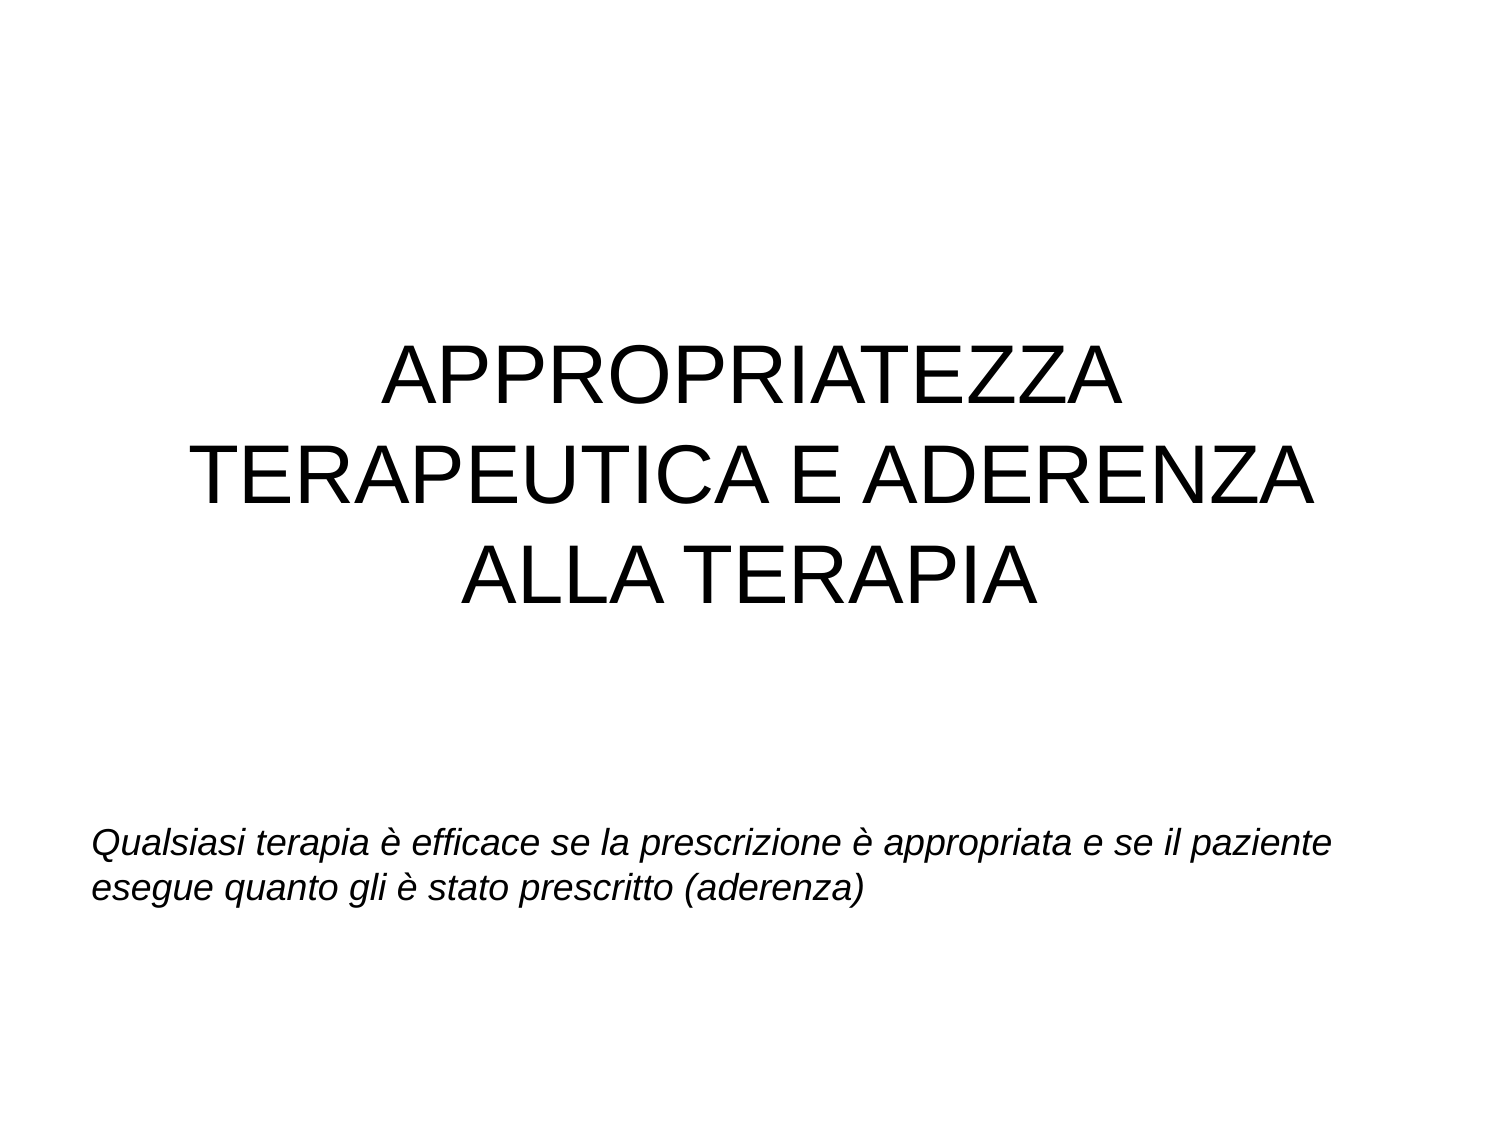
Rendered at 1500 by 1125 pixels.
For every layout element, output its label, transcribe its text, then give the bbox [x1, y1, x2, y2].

text_box Qualsiasi terapia è efficace se la prescrizione è appropriata e se il paziente esegue quanto gli è stato prescritto (aderenza) [76, 810, 1424, 916]
title APPROPRIATEZZA TERAPEUTICA E ADERENZA ALLA TERAPIA [112, 349, 1388, 591]
